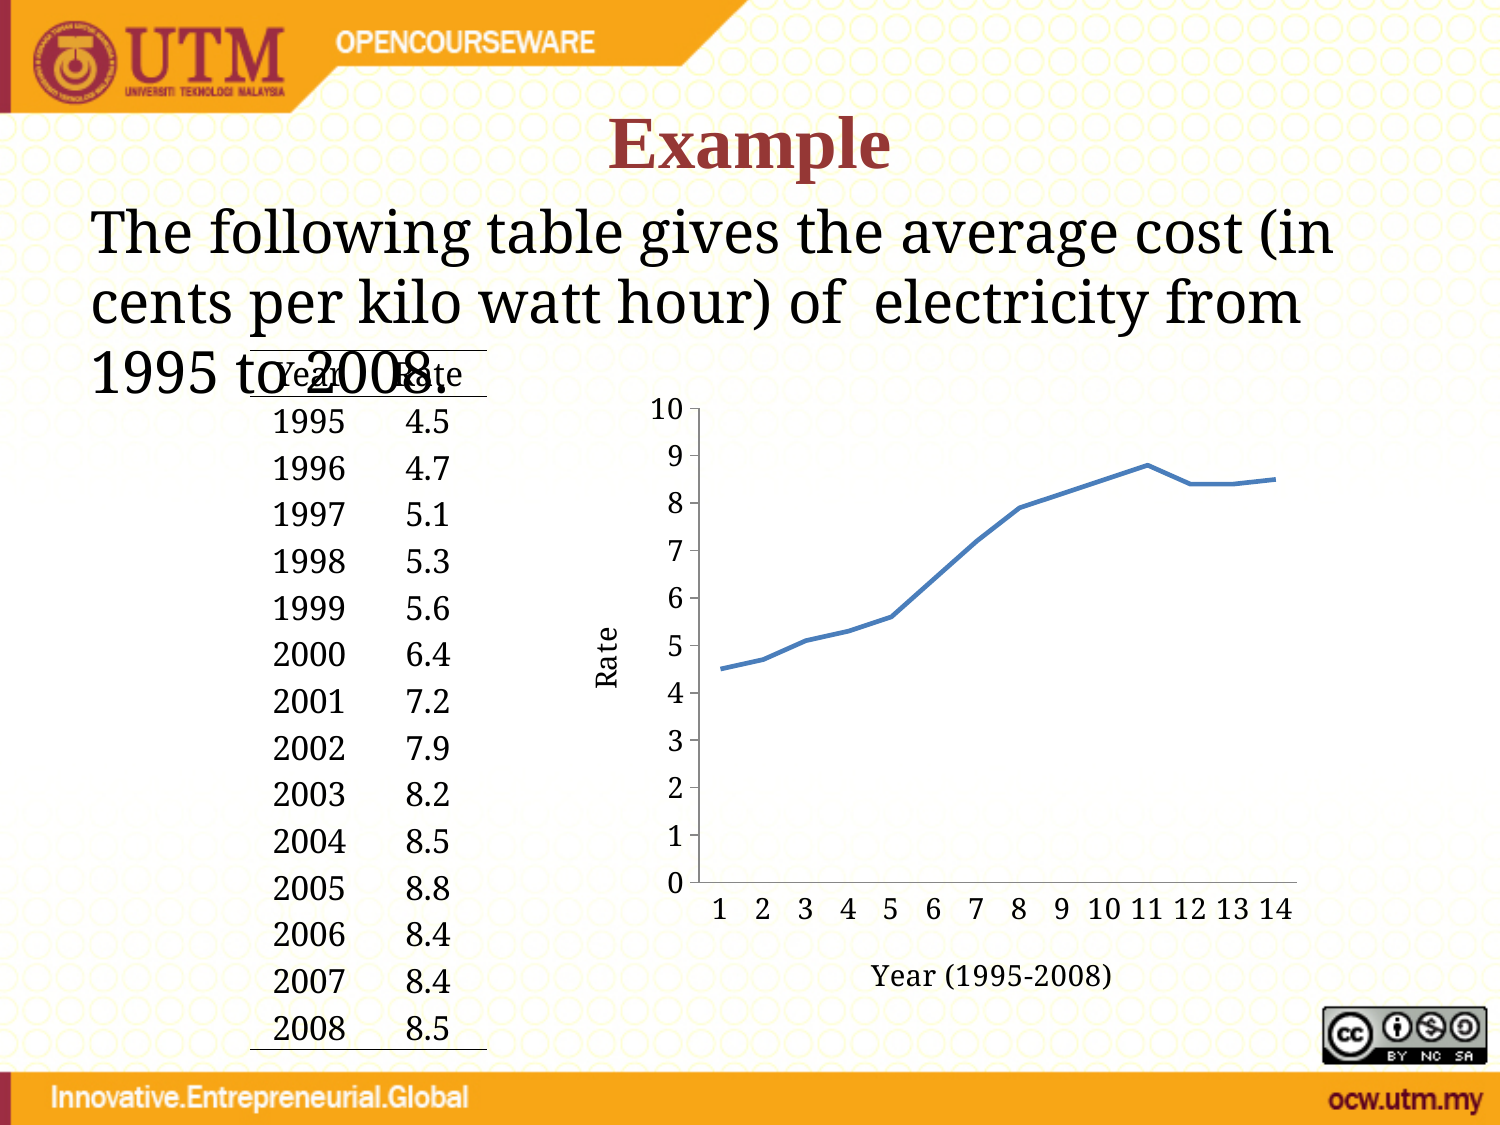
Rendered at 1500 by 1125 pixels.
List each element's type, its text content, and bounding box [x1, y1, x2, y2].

table_cell 2005 [250, 863, 369, 910]
table_cell 6.4 [369, 630, 487, 677]
table_cell 8.5 [369, 817, 487, 863]
table_cell 2002 [250, 723, 369, 770]
table_cell 8.2 [369, 770, 487, 817]
table_cell 4.5 [369, 397, 487, 443]
table_cell 8.4 [369, 910, 487, 957]
picture [0, 0, 1500, 1125]
table_header Year [250, 351, 369, 396]
table_cell 1996 [250, 443, 369, 490]
table_cell 5.1 [369, 490, 487, 537]
table_cell 1999 [250, 583, 369, 630]
table_cell 2004 [250, 817, 369, 863]
table_cell 2001 [250, 677, 369, 723]
table_cell 8.8 [369, 863, 487, 910]
table_cell 5.3 [369, 537, 487, 583]
table_cell 8.4 [369, 957, 487, 1003]
table_cell 2000 [250, 630, 369, 677]
chart [549, 374, 1313, 1026]
table_cell 5.6 [369, 583, 487, 630]
table_cell 7.9 [369, 723, 487, 770]
table_cell 8.5 [369, 1003, 487, 1049]
table_cell 1998 [250, 537, 369, 583]
table_cell 2003 [250, 770, 369, 817]
table_cell 1995 [250, 397, 369, 443]
table_header Rate [369, 351, 487, 396]
table_cell 1997 [250, 490, 369, 537]
list The following table gives the average cost (in cents per kilo watt hour) of electricity from 1995 to 2008. [74, 187, 1426, 1006]
table_cell 2006 [250, 910, 369, 957]
table_cell 2007 [250, 957, 369, 1003]
title Example [74, 44, 1426, 187]
table_cell 2008 [250, 1003, 369, 1049]
table_cell 4.7 [369, 443, 487, 490]
table_cell 7.2 [369, 677, 487, 723]
